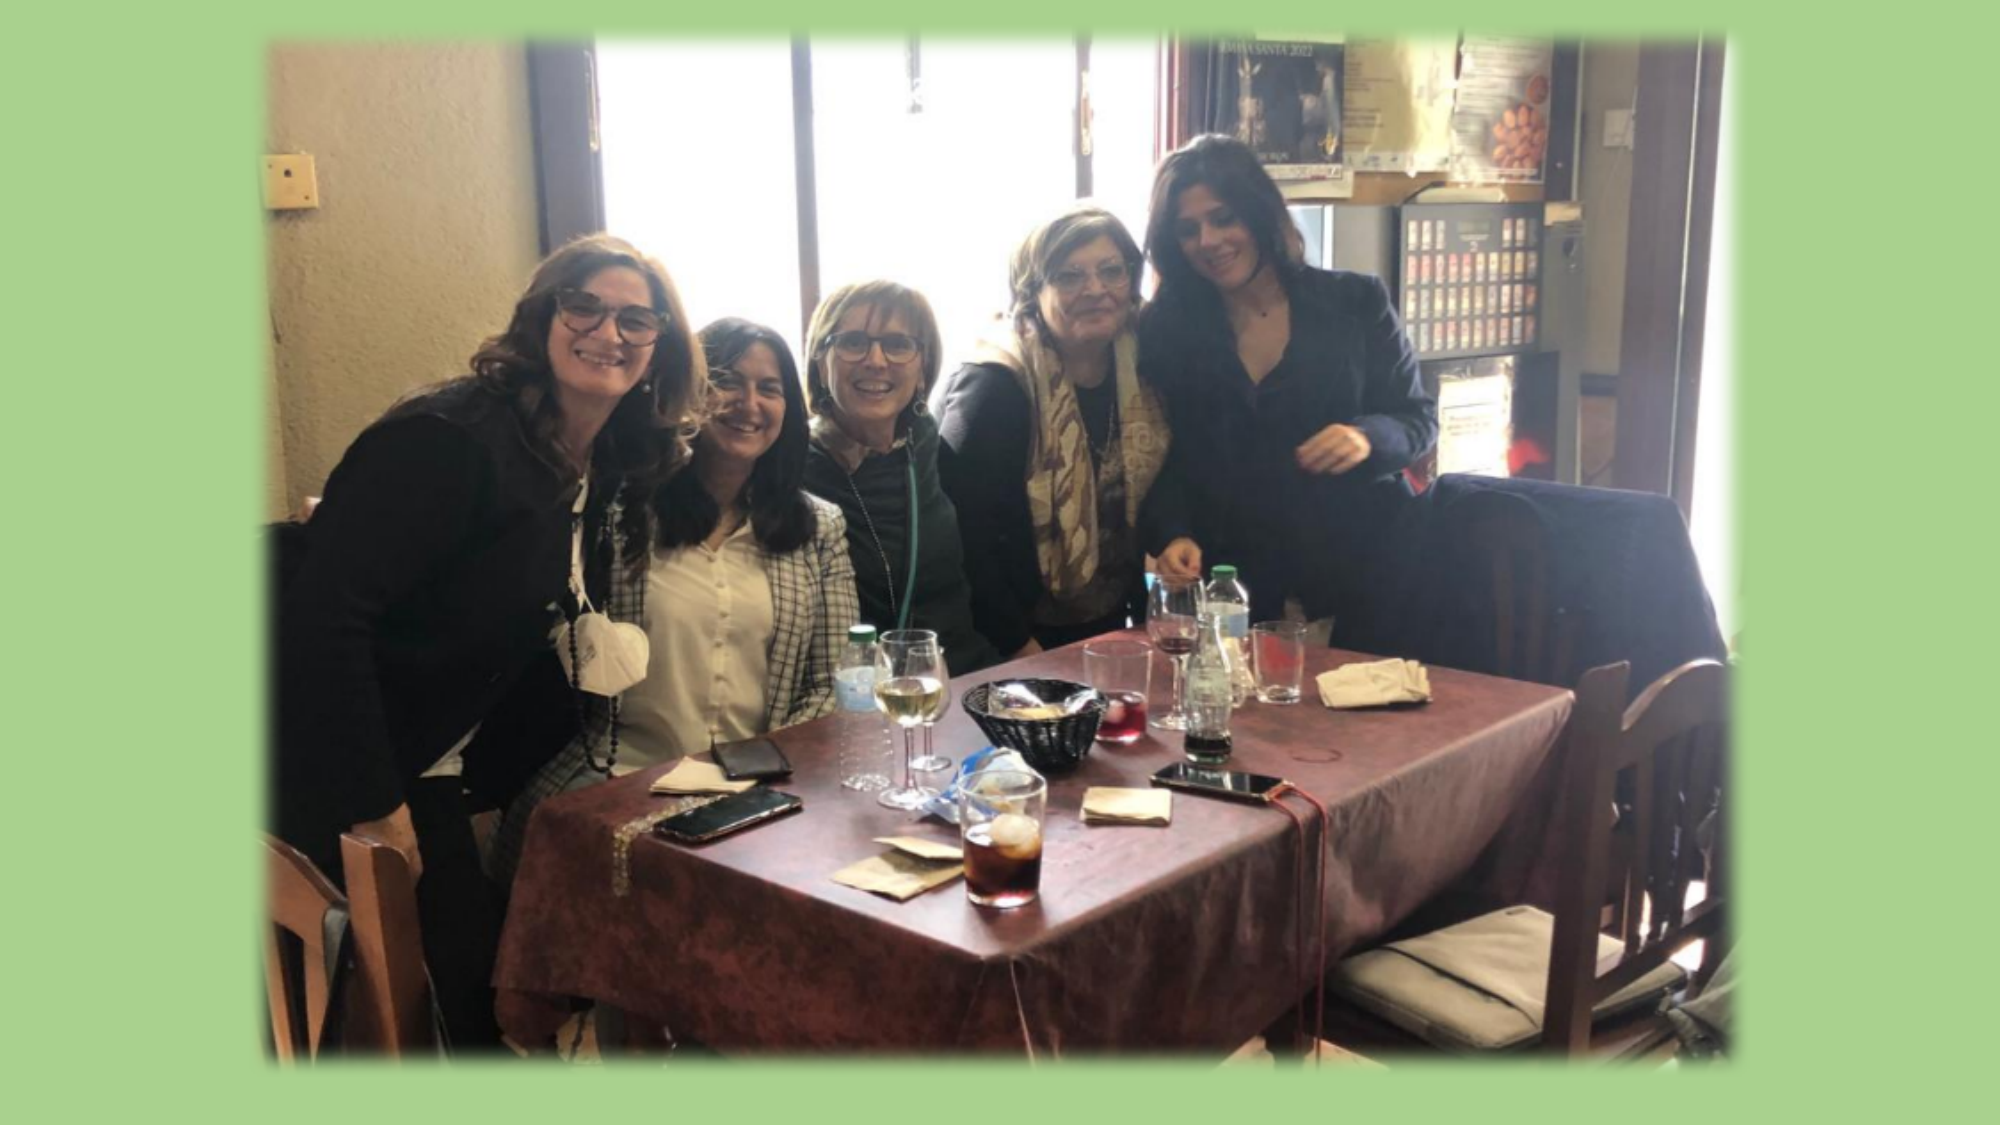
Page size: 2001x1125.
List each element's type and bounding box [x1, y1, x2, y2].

picture [249, 23, 1750, 1077]
